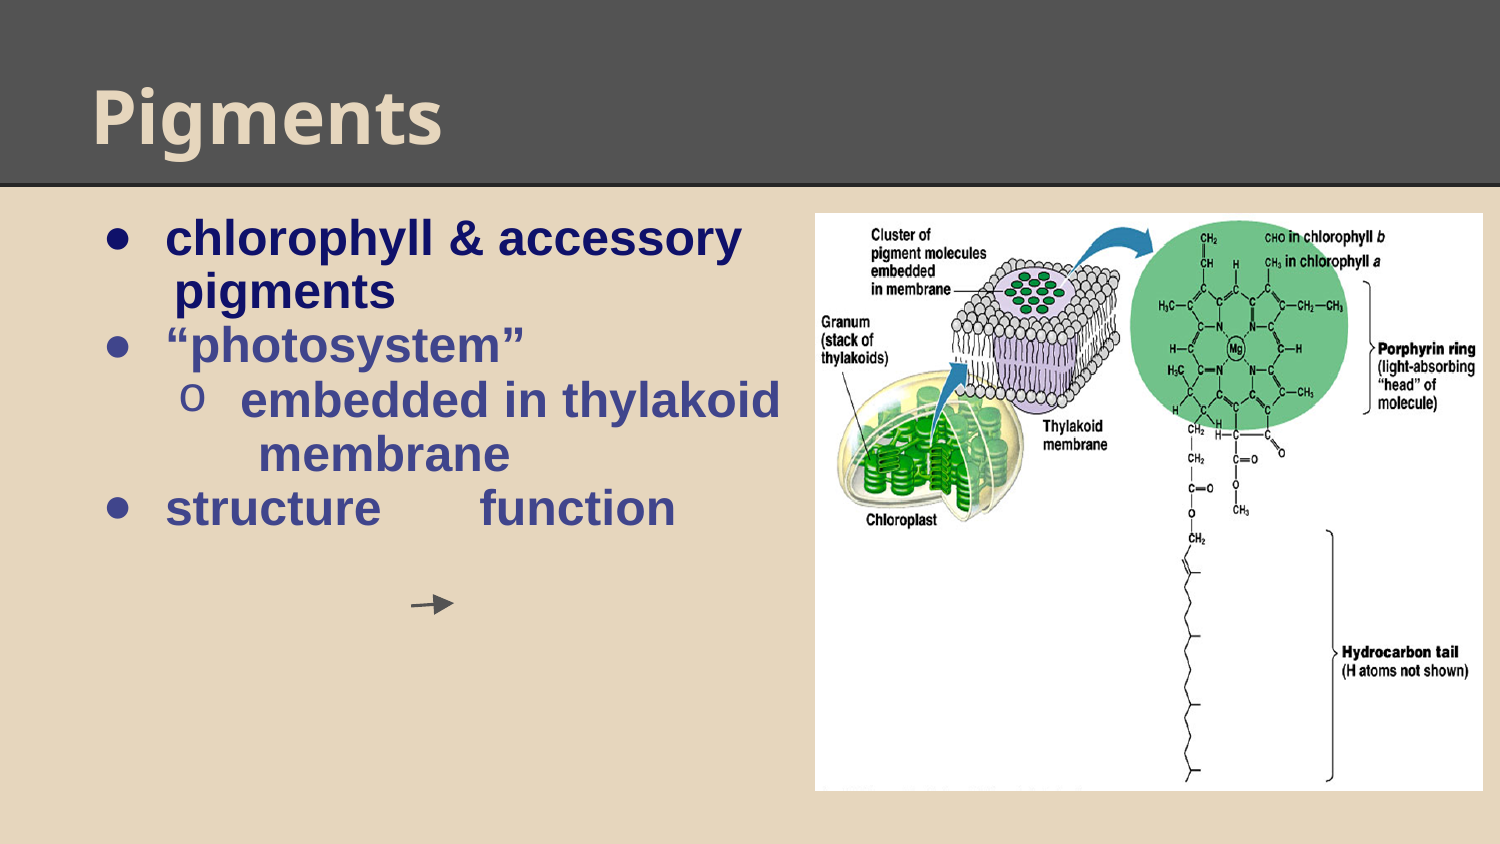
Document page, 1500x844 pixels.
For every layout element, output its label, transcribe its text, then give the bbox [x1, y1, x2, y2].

title Pigments [75, 33, 1425, 175]
picture [814, 213, 1483, 792]
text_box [410, 602, 455, 607]
list chlorophyll & accessory pigments “photosystem” embedded in thylakoid membrane structure function [75, 196, 1425, 808]
